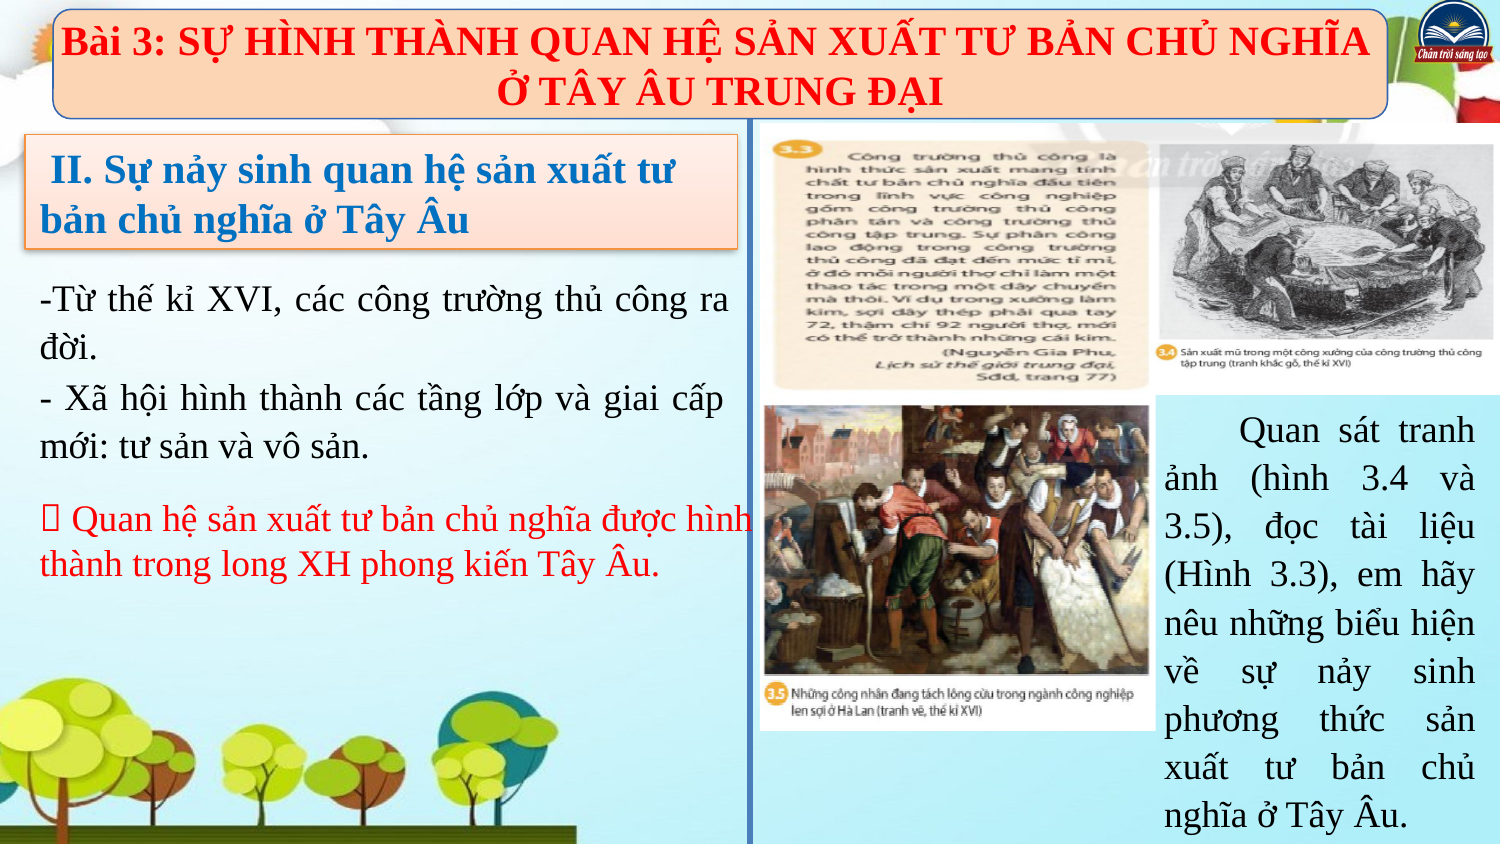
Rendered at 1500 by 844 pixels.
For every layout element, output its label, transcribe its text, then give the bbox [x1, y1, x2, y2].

text_box - Xã hội hình thành các tầng lớp và giai cấp mới: tư sản và vô sản. [24, 362, 740, 474]
text_box Quan sát tranh ảnh (hình 3.4 và 3.5), đọc tài liệu (Hình 3.3), em hãy nêu những biểu hiện về sự nảy sinh phương thức sản xuất tư bản chủ nghĩa ở Tây Âu. [1149, 403, 1491, 843]
text_box  Quan hệ sản xuất tư bản chủ nghĩa được hình thành trong long XH phong kiến Tây Âu. [24, 486, 745, 591]
text_box II. Sự nảy sinh quan hệ sản xuất tư bản chủ nghĩa ở Tây Âu [24, 134, 738, 250]
text_box -Từ thế kỉ XVI, các công trường thủ công ra đời. [24, 263, 745, 375]
text_box Bài 3: SỰ HÌNH THÀNH QUAN HỆ SẢN XUẤT TƯ BẢN CHỦ NGHĨA Ở TÂY ÂU TRUNG ĐẠI [52, 9, 1388, 119]
picture [0, 0, 1500, 844]
